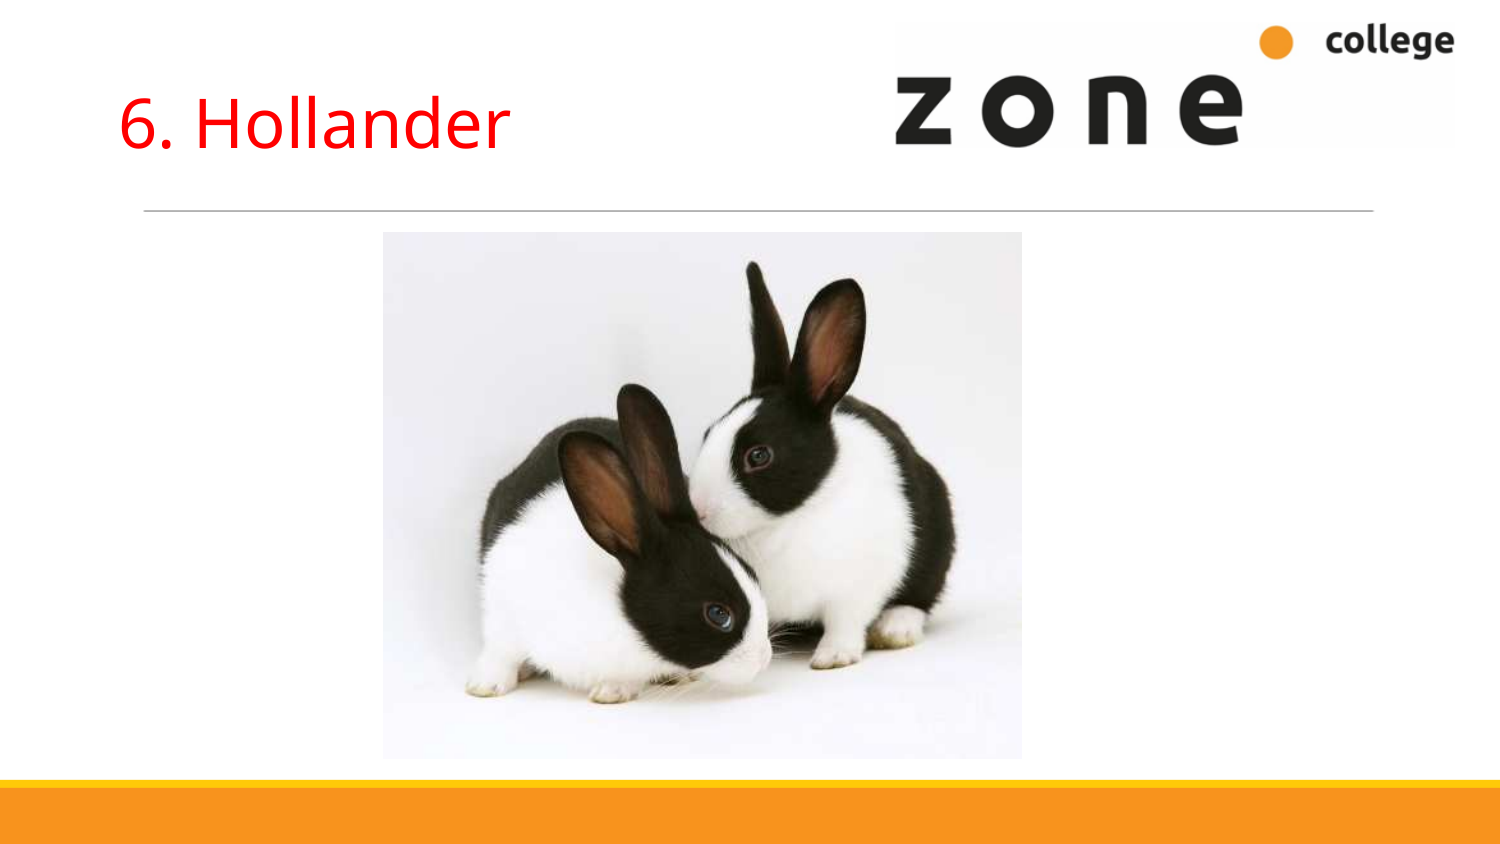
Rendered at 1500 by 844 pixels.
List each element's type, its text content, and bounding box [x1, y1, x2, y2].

picture [0, 0, 1500, 844]
title 6. Hollander [103, 44, 1397, 208]
